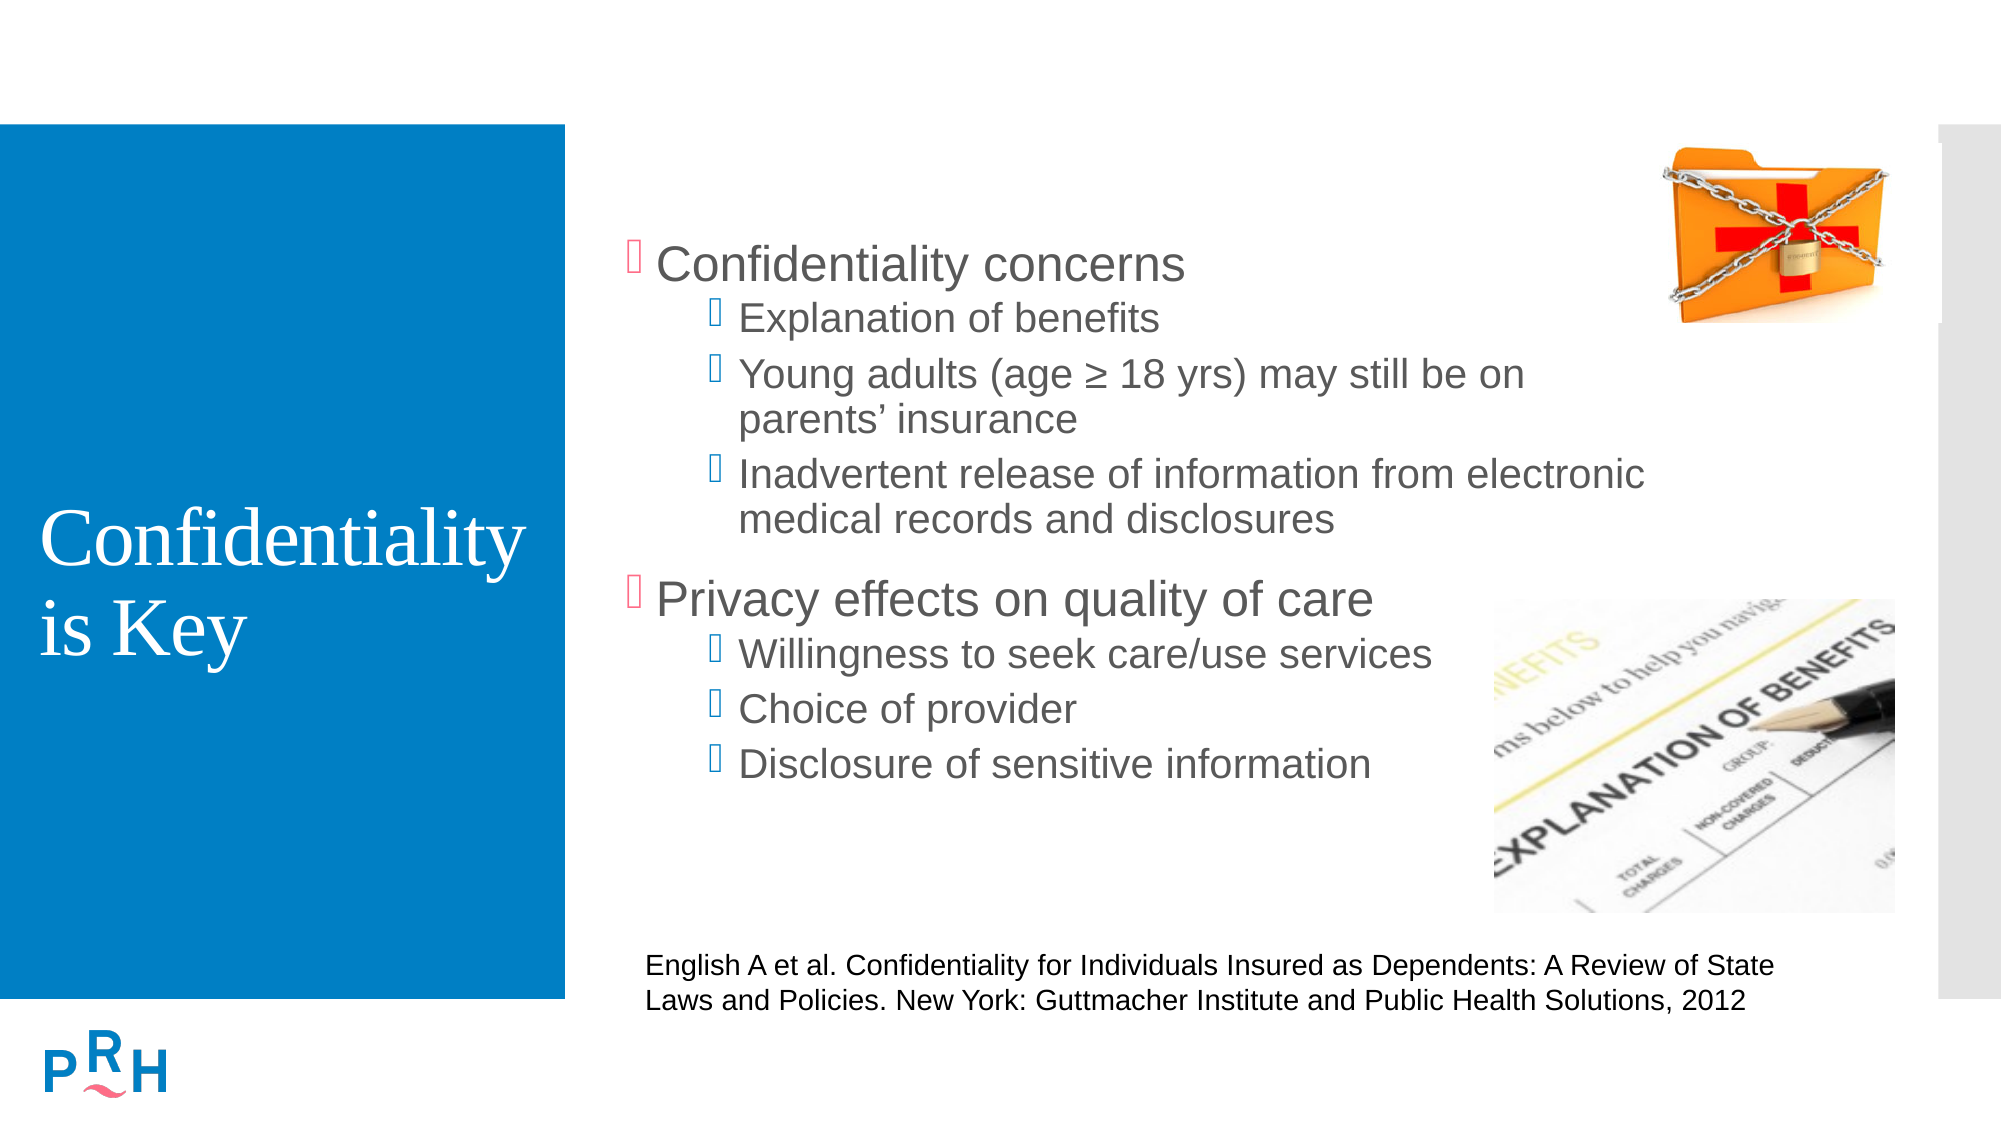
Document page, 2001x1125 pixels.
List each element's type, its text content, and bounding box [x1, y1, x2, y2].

title Confidentiality is Key [24, 206, 549, 961]
picture [1494, 599, 1895, 913]
picture [1605, 143, 1943, 323]
picture [45, 1030, 166, 1098]
list Confidentiality concerns Explanation of benefits Young adults (age ≥ 18 yrs) may still be on parents’ insurance Inadvertent release of information from electronic medical records and disclosures Privacy effects on quality of care Willingness to seek care/use services Choice of provider Disclosure of sensitive information [610, 190, 1681, 919]
picture [97, 1037, 113, 1049]
picture [53, 1057, 68, 1070]
text_box English A et al. Confidentiality for Individuals Insured as Dependents: A Review of State Laws and Policies. New York: Guttmacher Institute and Public Health Solutions, 2012 [630, 939, 1793, 1024]
